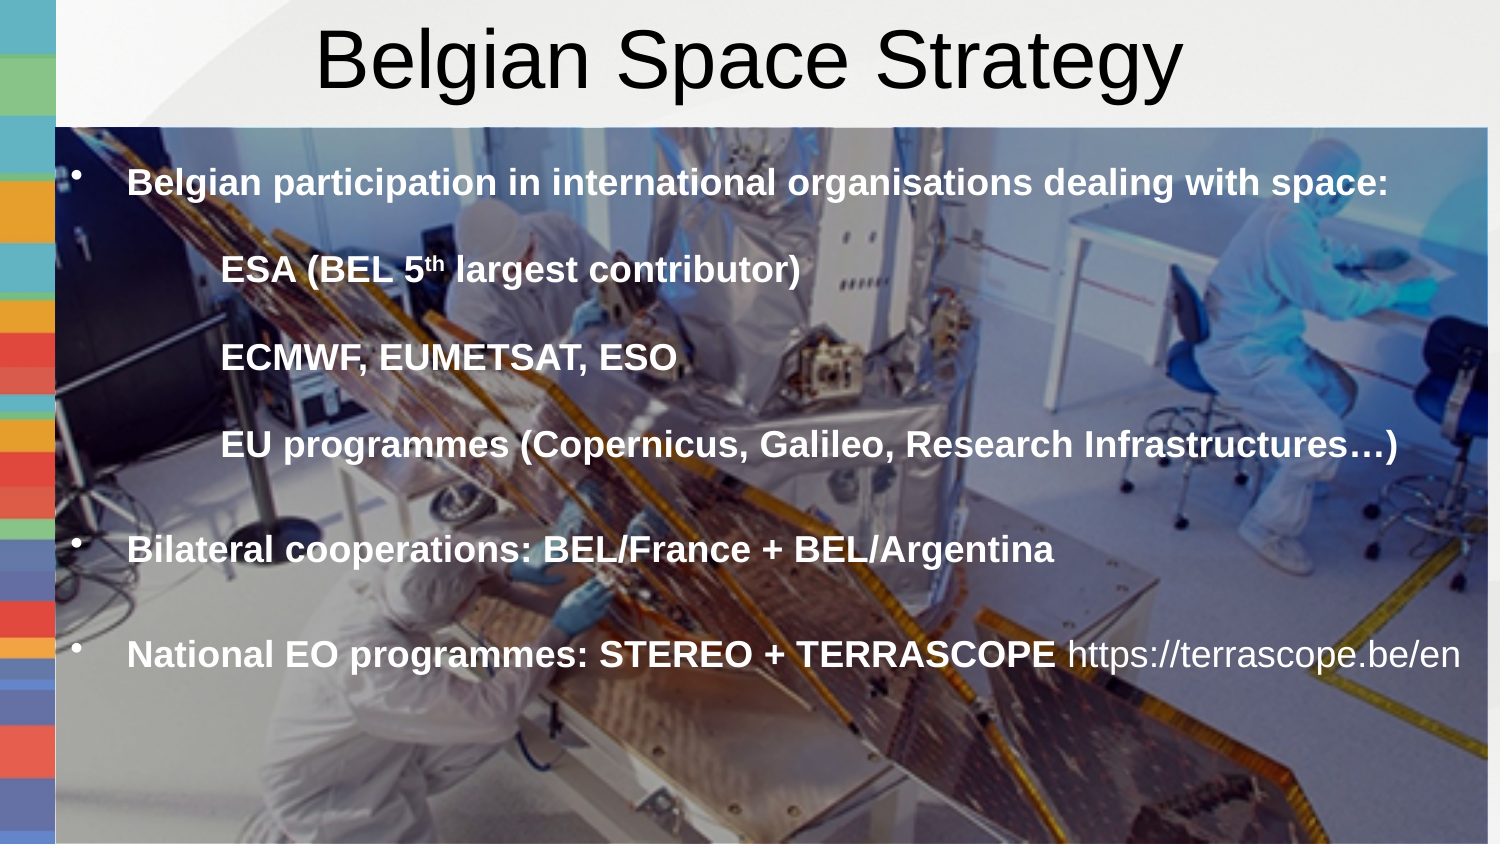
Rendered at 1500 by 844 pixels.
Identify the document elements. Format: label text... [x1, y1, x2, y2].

title Belgian Space Strategy [75, 0, 1425, 126]
picture [0, 0, 1500, 844]
